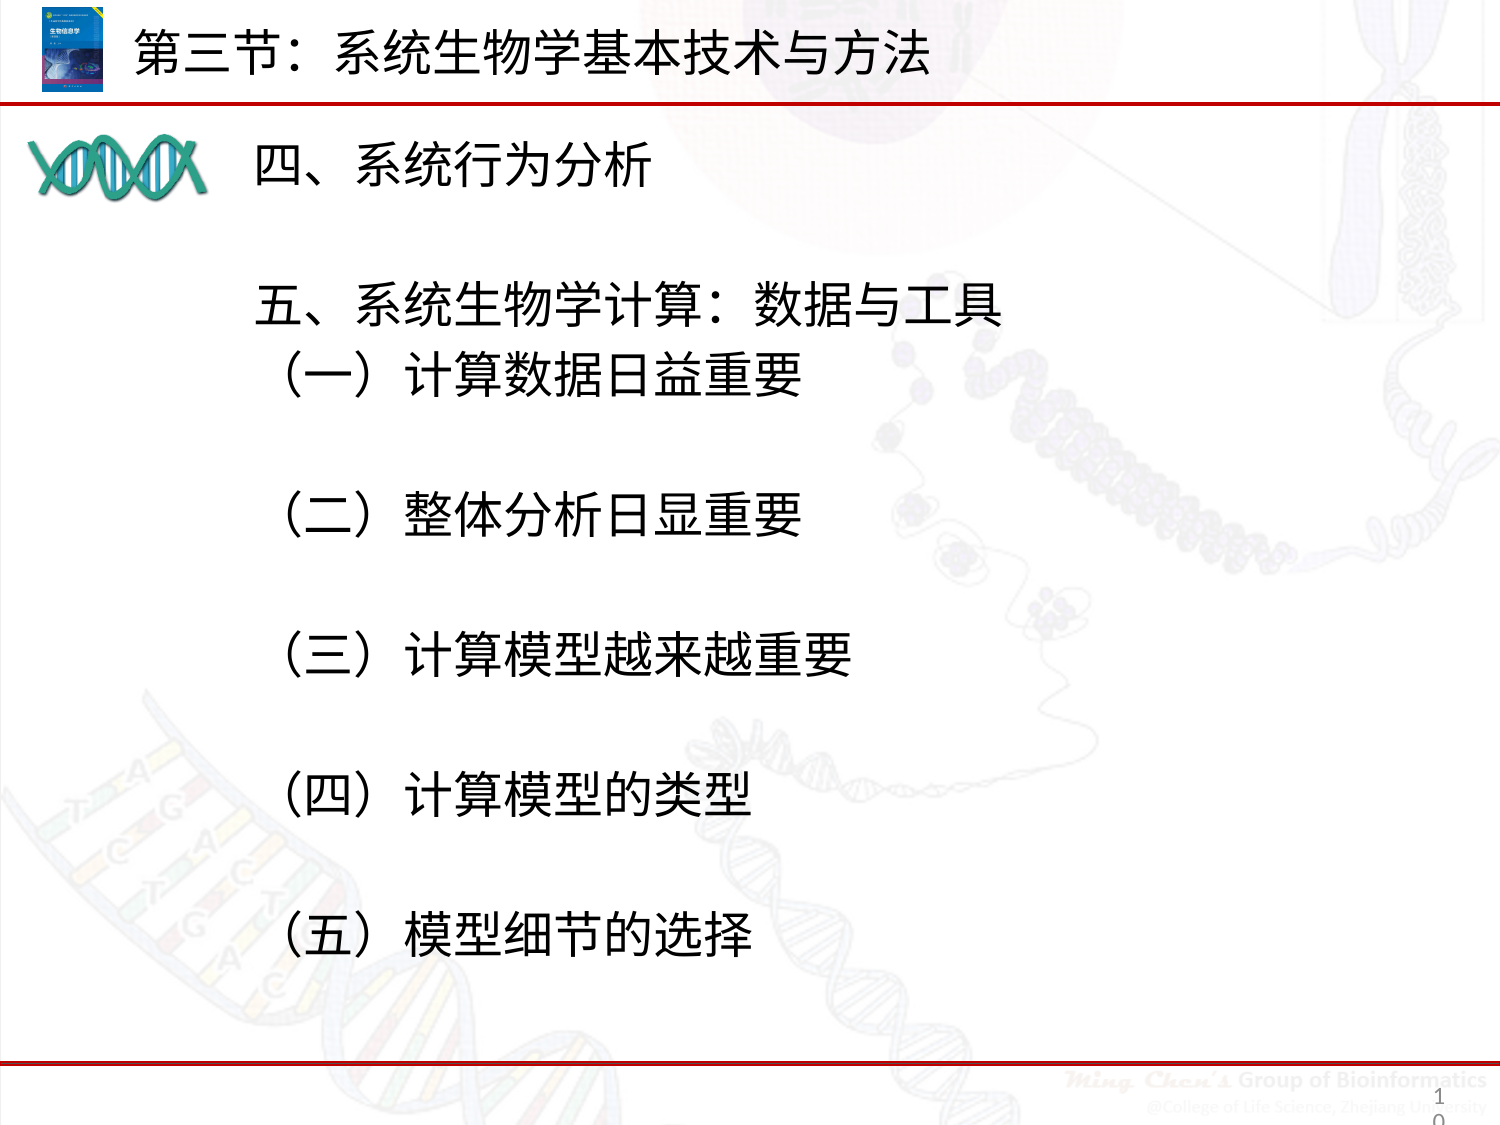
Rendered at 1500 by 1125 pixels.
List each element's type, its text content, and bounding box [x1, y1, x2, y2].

picture [42, 7, 103, 92]
text_box [0, 1061, 1500, 1066]
text_box 四、系统行为分析 五、系统生物学计算：数据与工具 （一）计算数据日益重要 （二）整体分析日显重要 （三）计算模型越来越重要 （四）计算模型的类型 （五）模型细节的选择 [238, 126, 1111, 971]
text_box 第三节：系统生物学基本技术与方法 [117, 13, 1246, 89]
picture [25, 128, 210, 208]
text_box [0, 102, 1500, 106]
slide_number 10 [1417, 1066, 1472, 1125]
